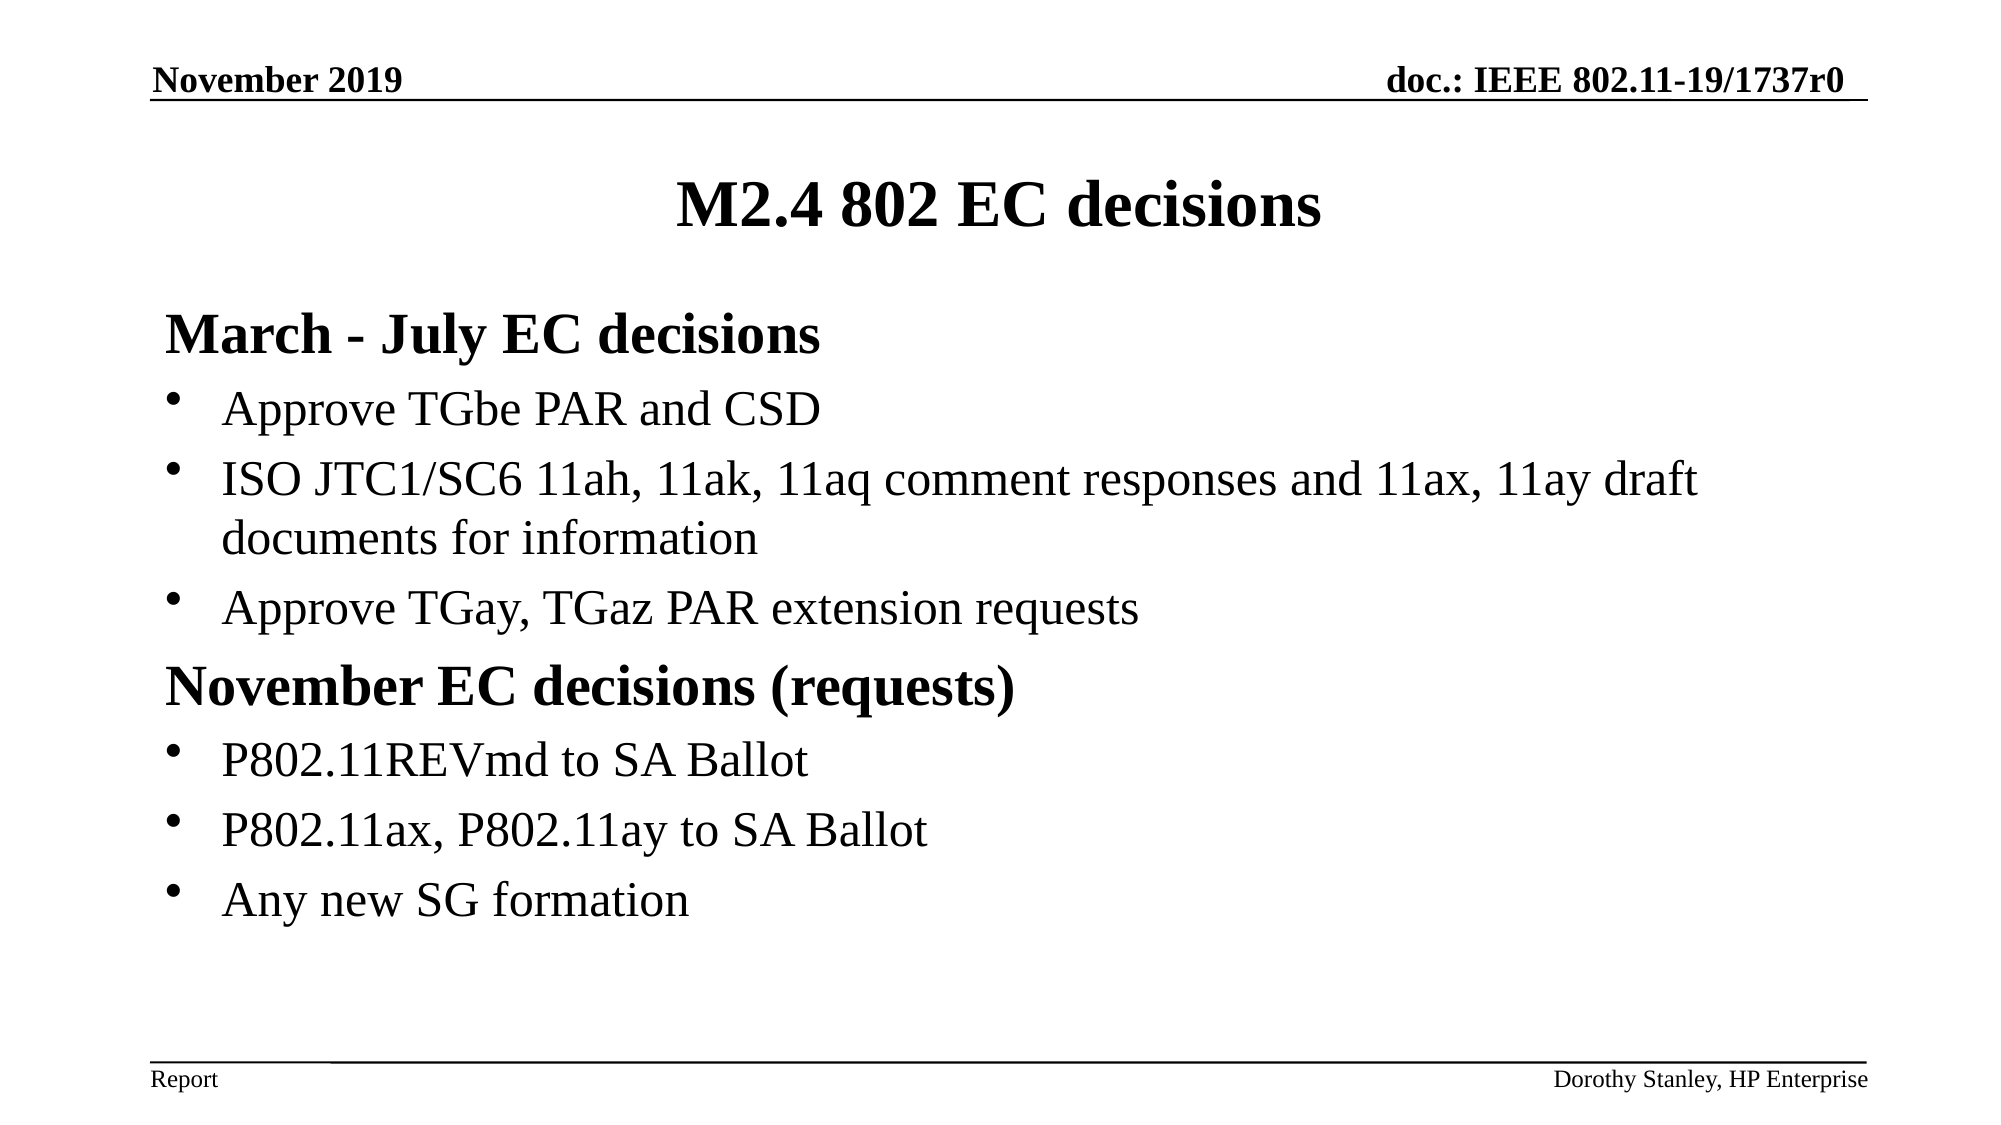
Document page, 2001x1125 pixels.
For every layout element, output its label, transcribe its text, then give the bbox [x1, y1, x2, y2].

title M2.4 802 EC decisions [150, 112, 1850, 287]
footer Dorothy Stanley, HP Enterprise [1512, 1061, 1869, 1093]
list March - July EC decisions Approve TGbe PAR and CSD ISO JTC1/SC6 11ah, 11ak, 11aq comment responses and 11ax, 11ay draft documents for information Approve TGay, TGaz PAR extension requests November EC decisions (requests) P802.11REVmd to SA Ballot P802.11ax, P802.11ay to SA Ballot Any new SG formation [150, 287, 1850, 963]
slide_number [152, 54, 406, 101]
